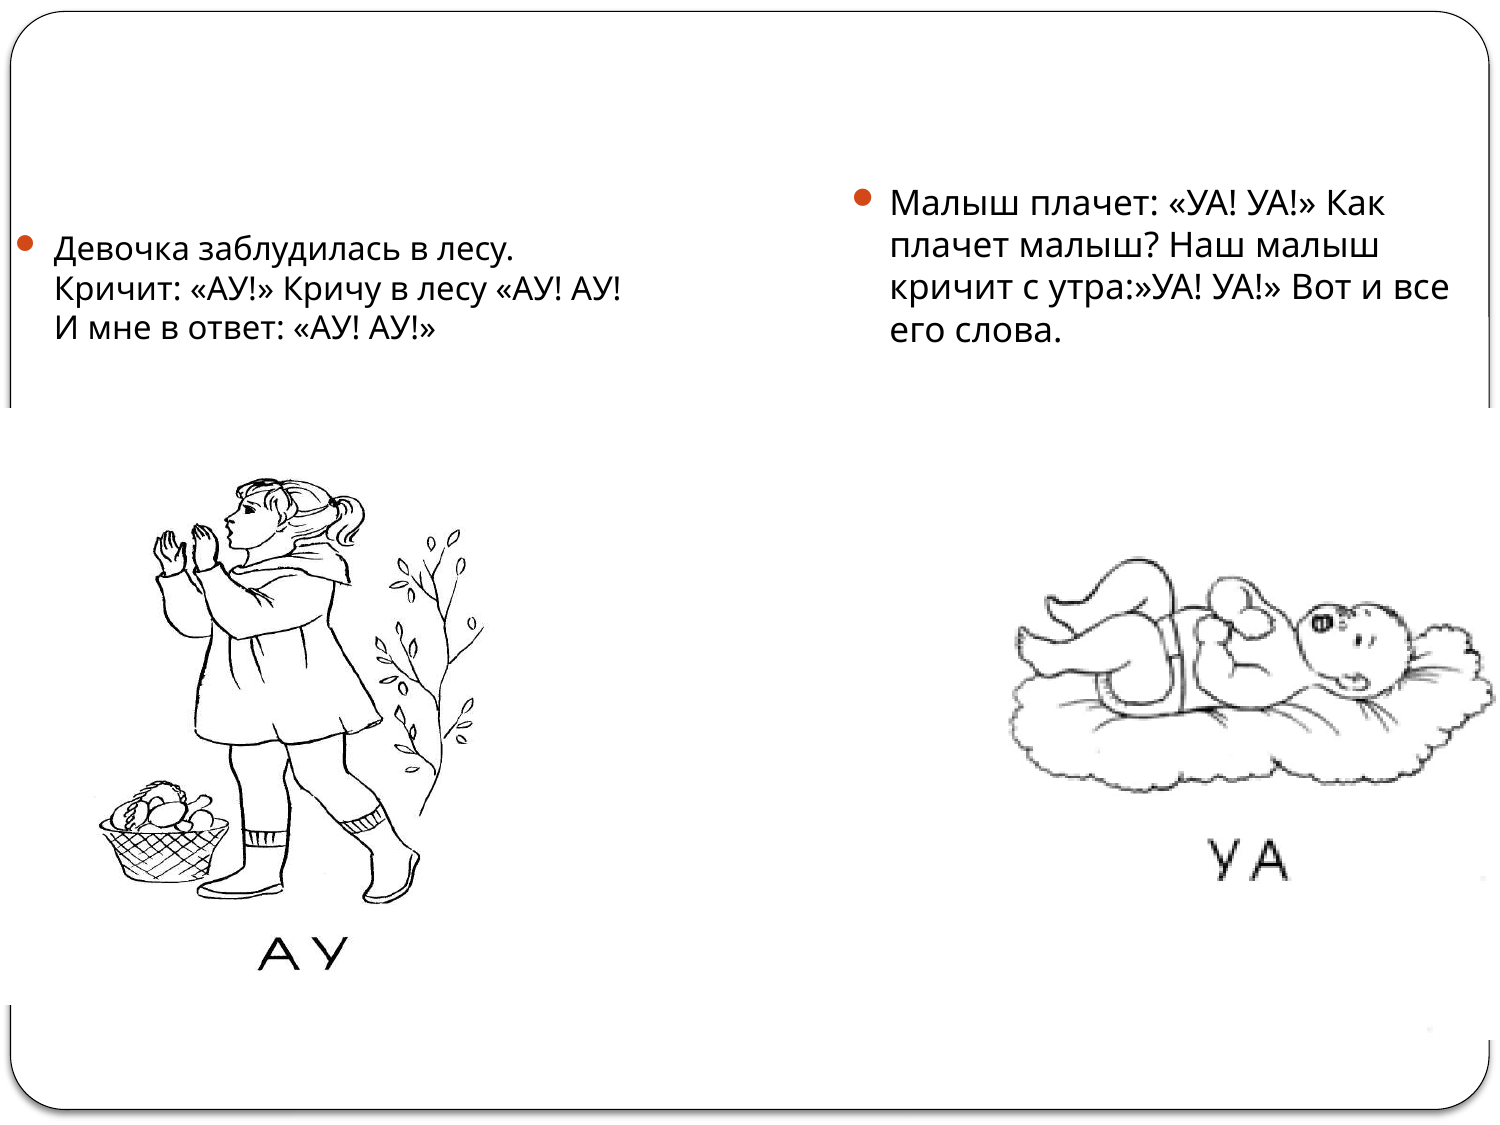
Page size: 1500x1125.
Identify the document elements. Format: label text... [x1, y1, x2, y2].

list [992, 408, 1500, 1041]
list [0, 408, 579, 1006]
list Малыш плачет: «УА! УА!» Как плачет малыш? Наш малыш кричит с утра:»УА! УА!» Вот и все его слова. [836, 172, 1500, 357]
list Девочка заблудилась в лесу. Кричит: «АУ!» Кричу в лесу «АУ! АУ! И мне в ответ: «АУ! АУ!» [0, 220, 663, 357]
